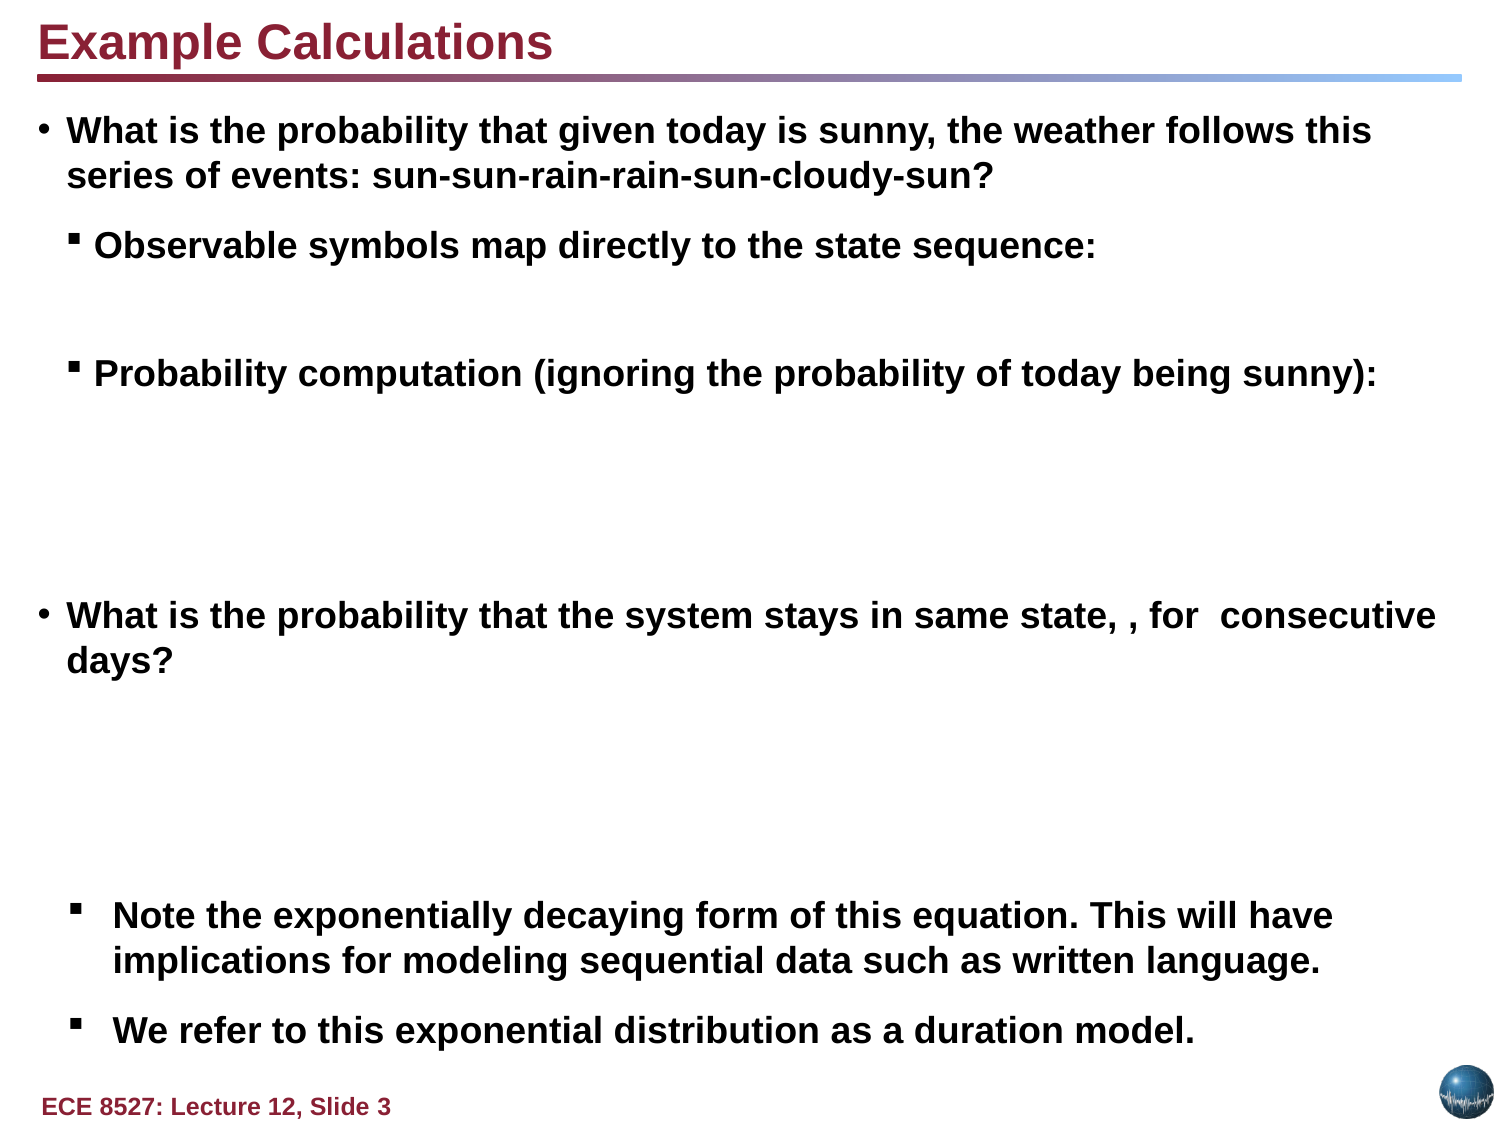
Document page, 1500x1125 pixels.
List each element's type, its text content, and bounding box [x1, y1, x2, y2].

picture [1439, 1065, 1494, 1119]
text_box Example Calculations [37, 0, 1463, 80]
